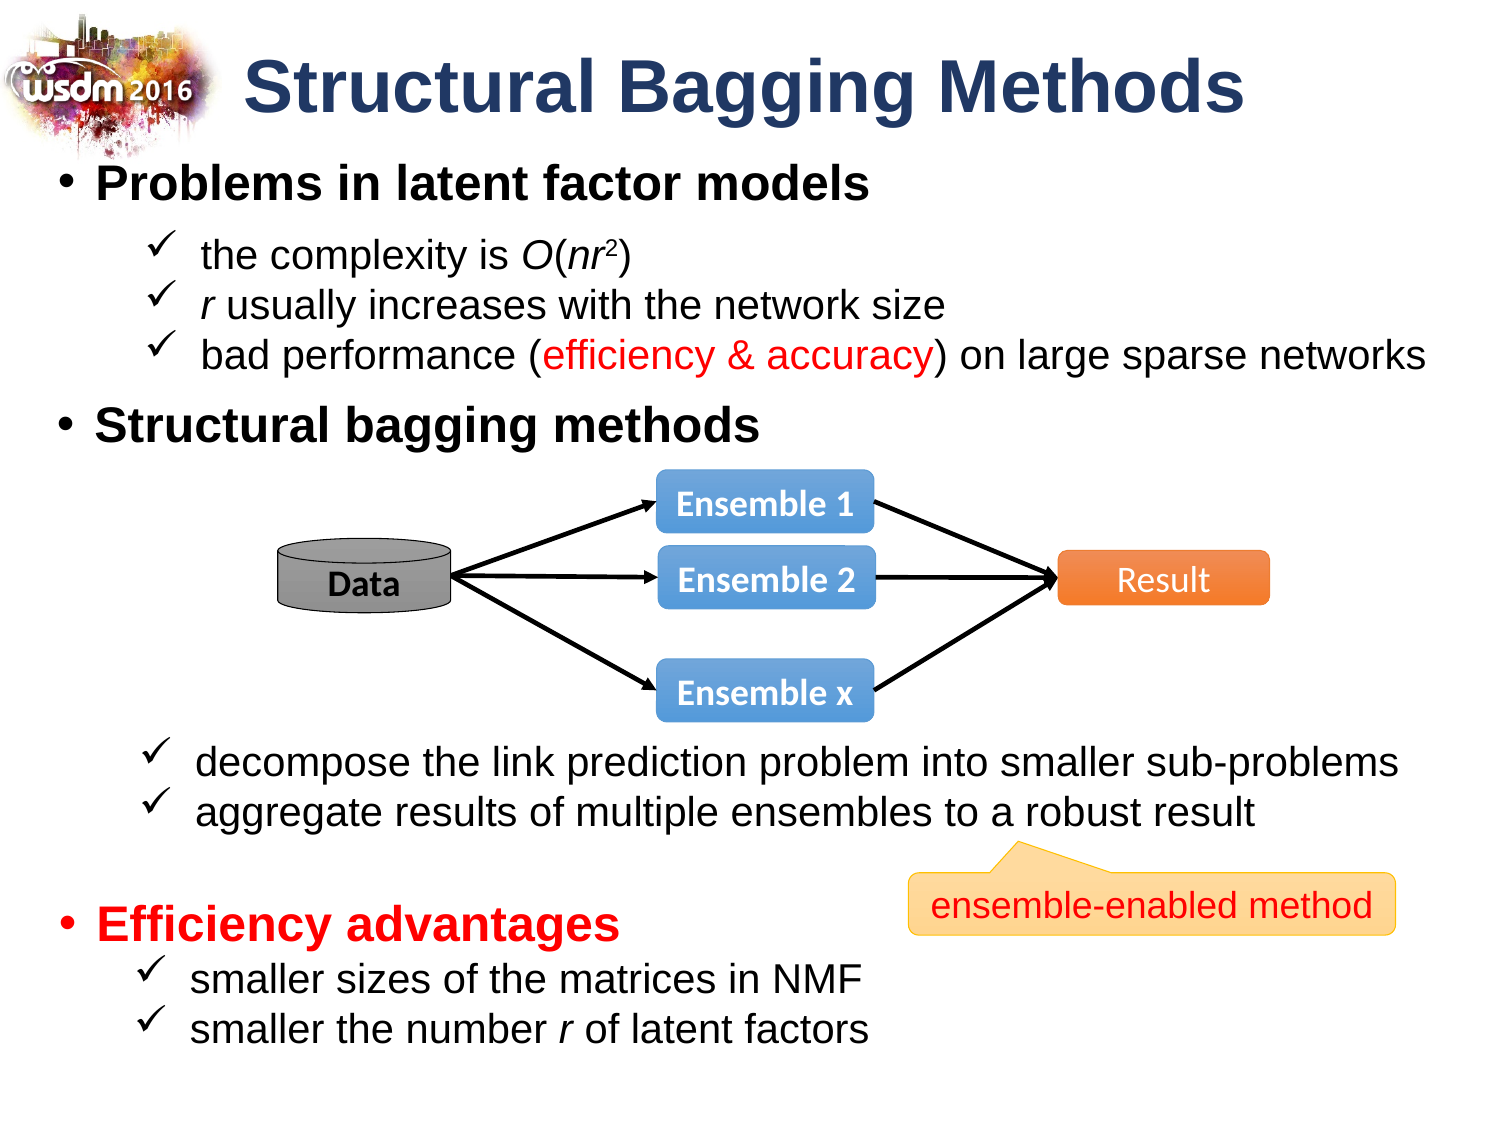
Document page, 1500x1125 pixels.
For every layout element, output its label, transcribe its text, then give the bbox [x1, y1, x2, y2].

text_box Problems in latent factor models [42, 149, 1337, 221]
text_box decompose the link prediction problem into smaller sub-problems aggregate results of multiple ensembles to a robust result [123, 727, 1498, 843]
text_box Structural bagging methods [41, 391, 1336, 464]
text_box Efficiency advantages smaller sizes of the matrices in NMF smaller the number r of latent factors [43, 890, 1333, 1060]
text_box the complexity is O(nr2) r usually increases with the network size bad performance (efficiency & accuracy) on large sparse networks [129, 220, 1489, 386]
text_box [277, 469, 1270, 722]
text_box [0, 0, 222, 168]
text_box ensemble-enabled method [907, 840, 1397, 936]
title Structural Bagging Methods [222, 29, 1269, 148]
